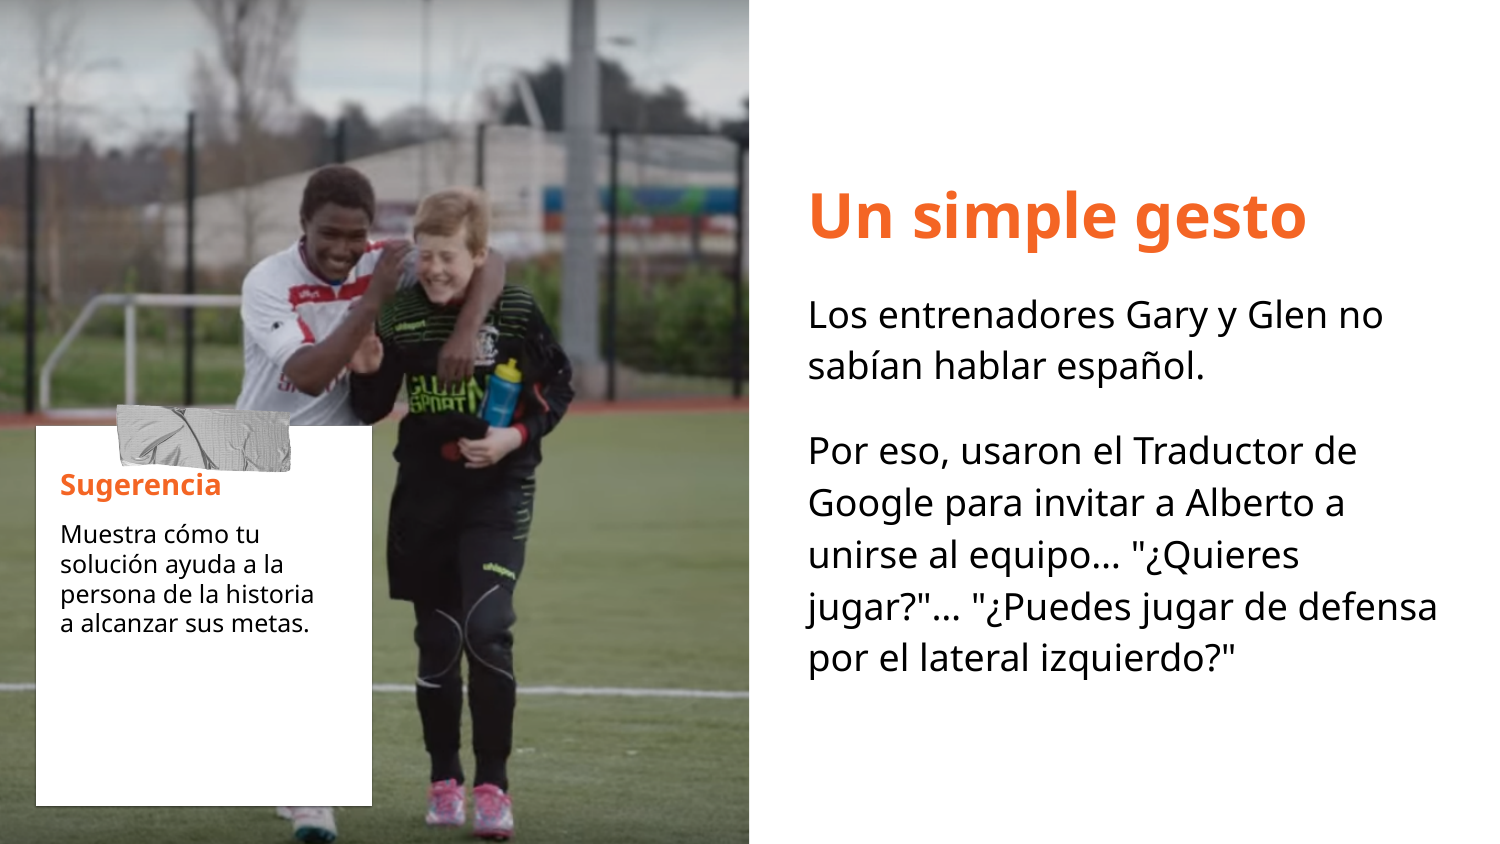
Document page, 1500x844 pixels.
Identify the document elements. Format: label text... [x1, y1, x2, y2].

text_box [21, 403, 386, 821]
list Un simple gesto Los entrenadores Gary y Glen no sabían hablar español. Por eso, usaron el Traductor de Google para invitar a Alberto a unirse al equipo… "¿Quieres jugar?"… "¿Puedes jugar de defensa por el lateral izquierdo?" [792, 160, 1455, 683]
picture [0, 0, 750, 844]
